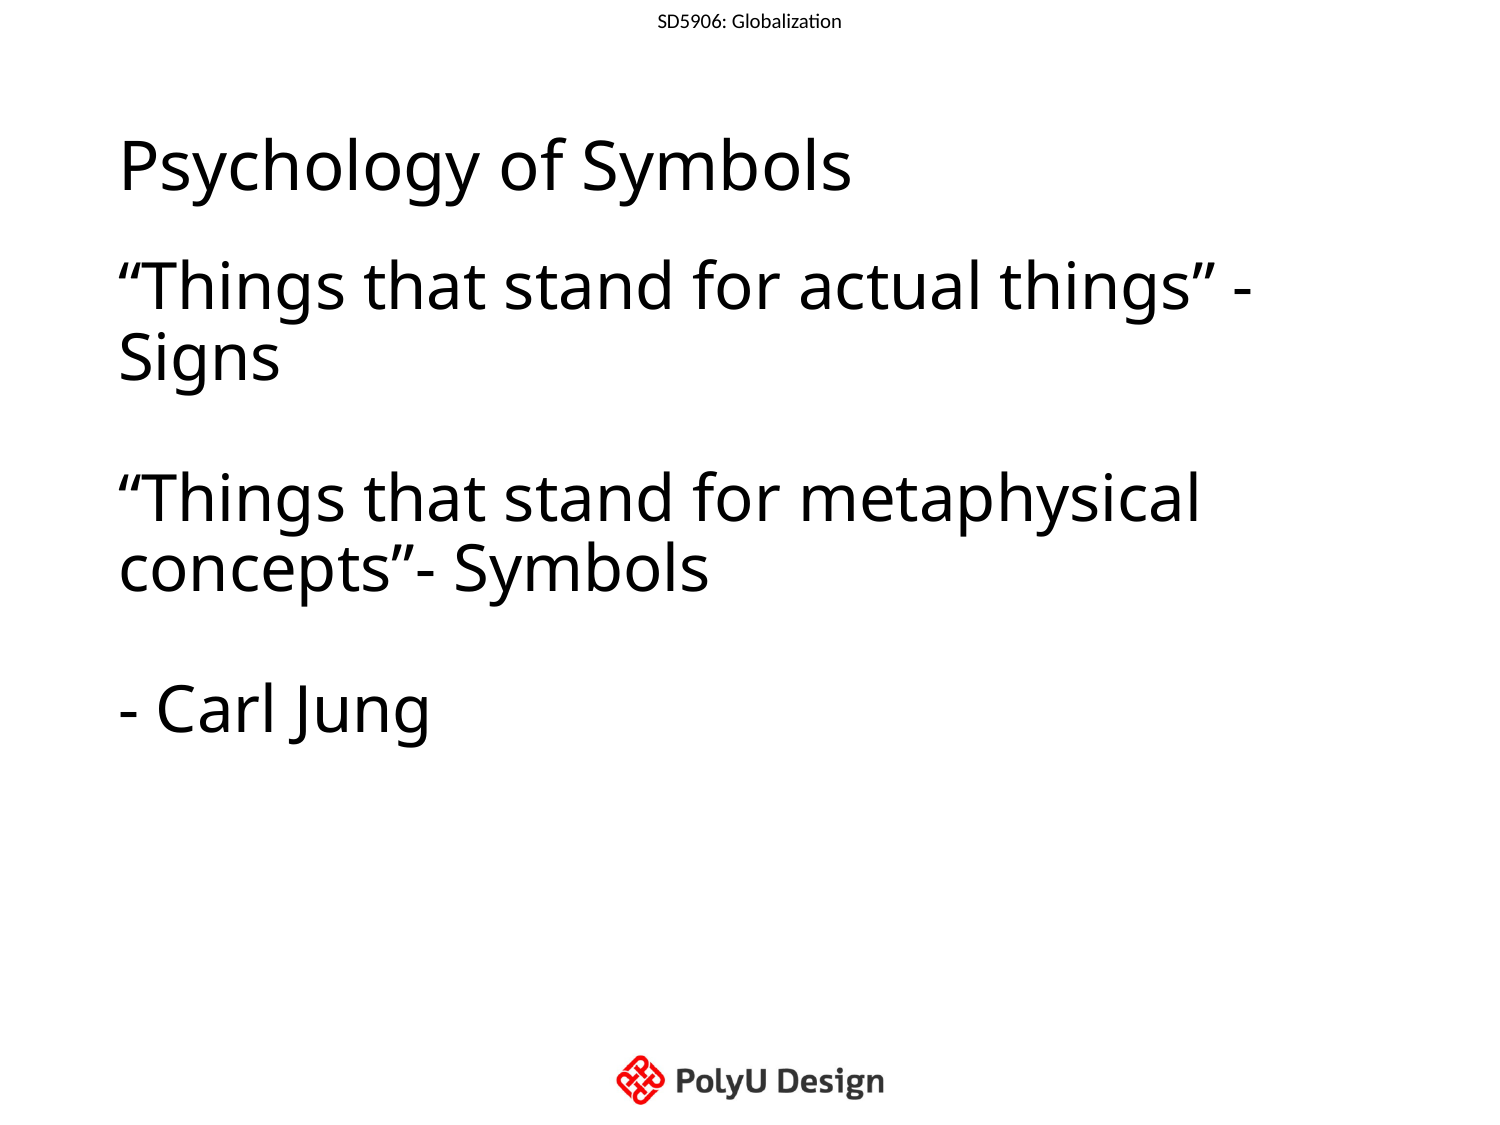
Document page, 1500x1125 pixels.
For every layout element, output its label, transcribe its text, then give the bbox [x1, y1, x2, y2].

picture [601, 1049, 899, 1113]
text_box “Things that stand for actual things” - Signs “Things that stand for metaphysical concepts”- Symbols - Carl Jung [103, 243, 1397, 757]
title Psychology of Symbols [103, 59, 1397, 243]
